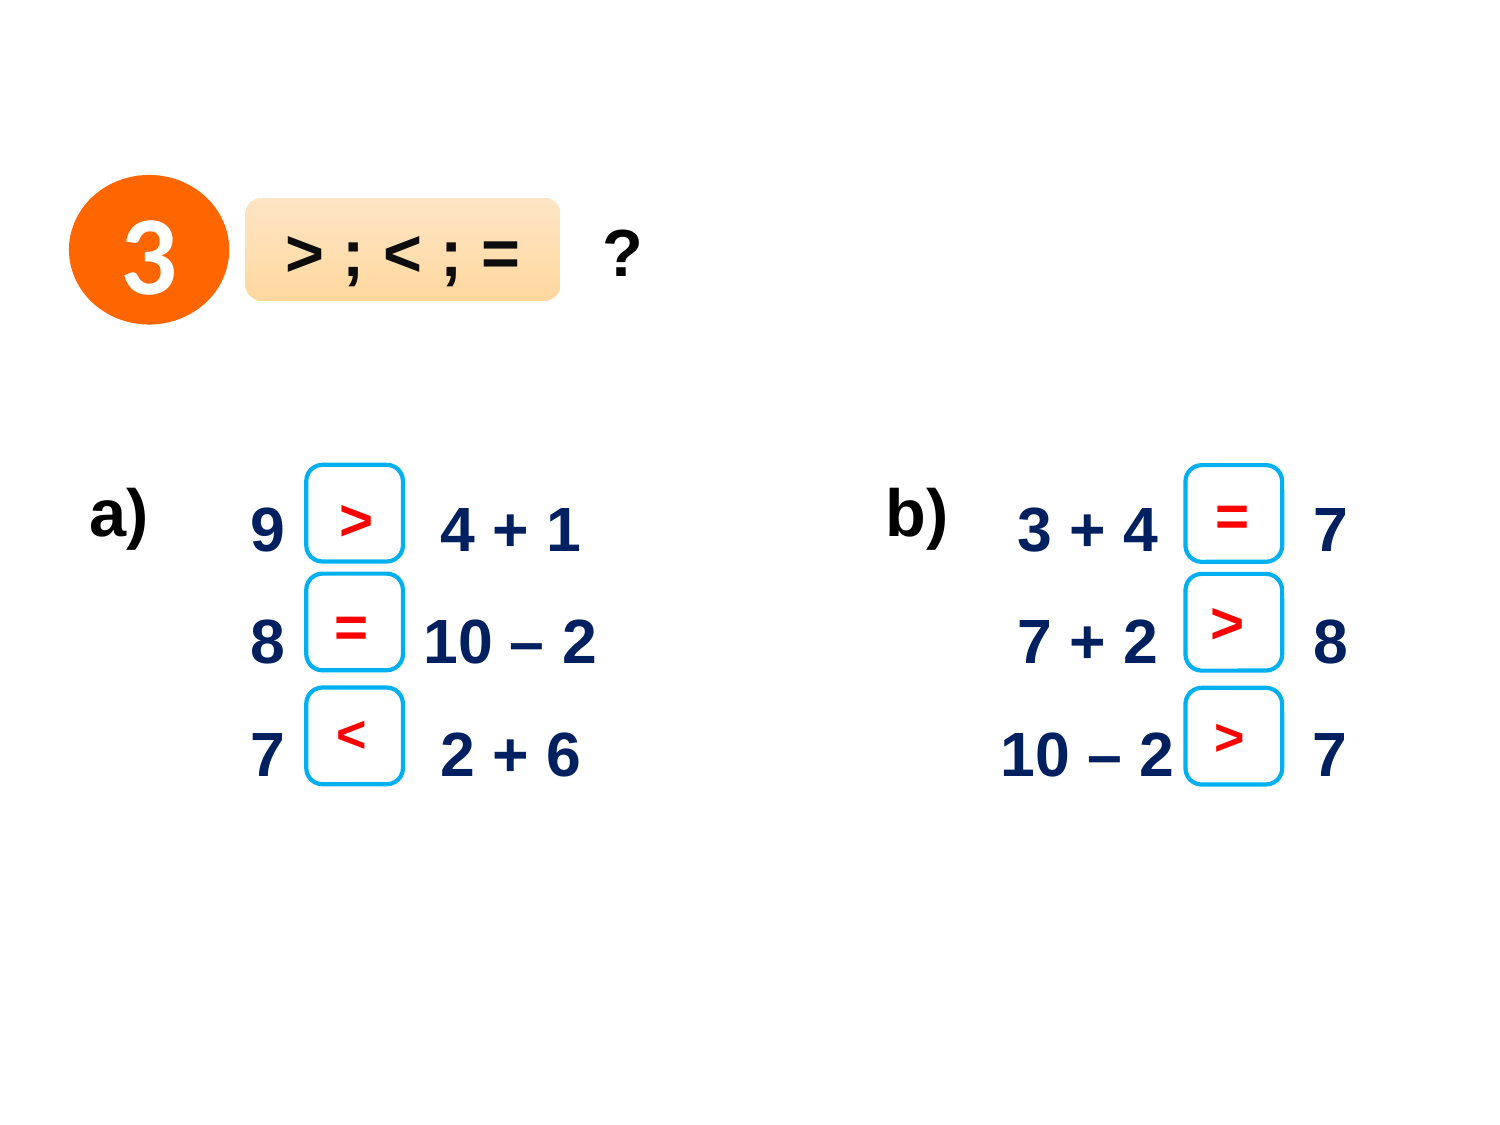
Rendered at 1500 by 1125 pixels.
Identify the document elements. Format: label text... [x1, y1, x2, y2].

text_box ? [587, 202, 641, 298]
text_box > [324, 474, 389, 560]
text_box > [1199, 696, 1260, 774]
text_box > ; < ; = [243, 196, 563, 304]
text_box a) [74, 462, 192, 558]
text_box b) [871, 462, 988, 558]
text_box ? [1183, 685, 1285, 787]
text_box = [1200, 470, 1265, 556]
text_box ? [304, 462, 406, 564]
text_box 3 [66, 172, 232, 327]
text_box ? [1183, 571, 1285, 673]
text_box 9 4 + 1 3 + 4 7 8 10 – 2 7 + 2 8 7 2 + 6 10 – 2 7 [235, 444, 1364, 796]
text_box = [319, 581, 384, 667]
text_box ? [1183, 463, 1285, 564]
text_box ? [304, 685, 406, 787]
text_box > [1195, 577, 1260, 663]
text_box < [321, 693, 382, 771]
text_box ? [304, 571, 406, 673]
